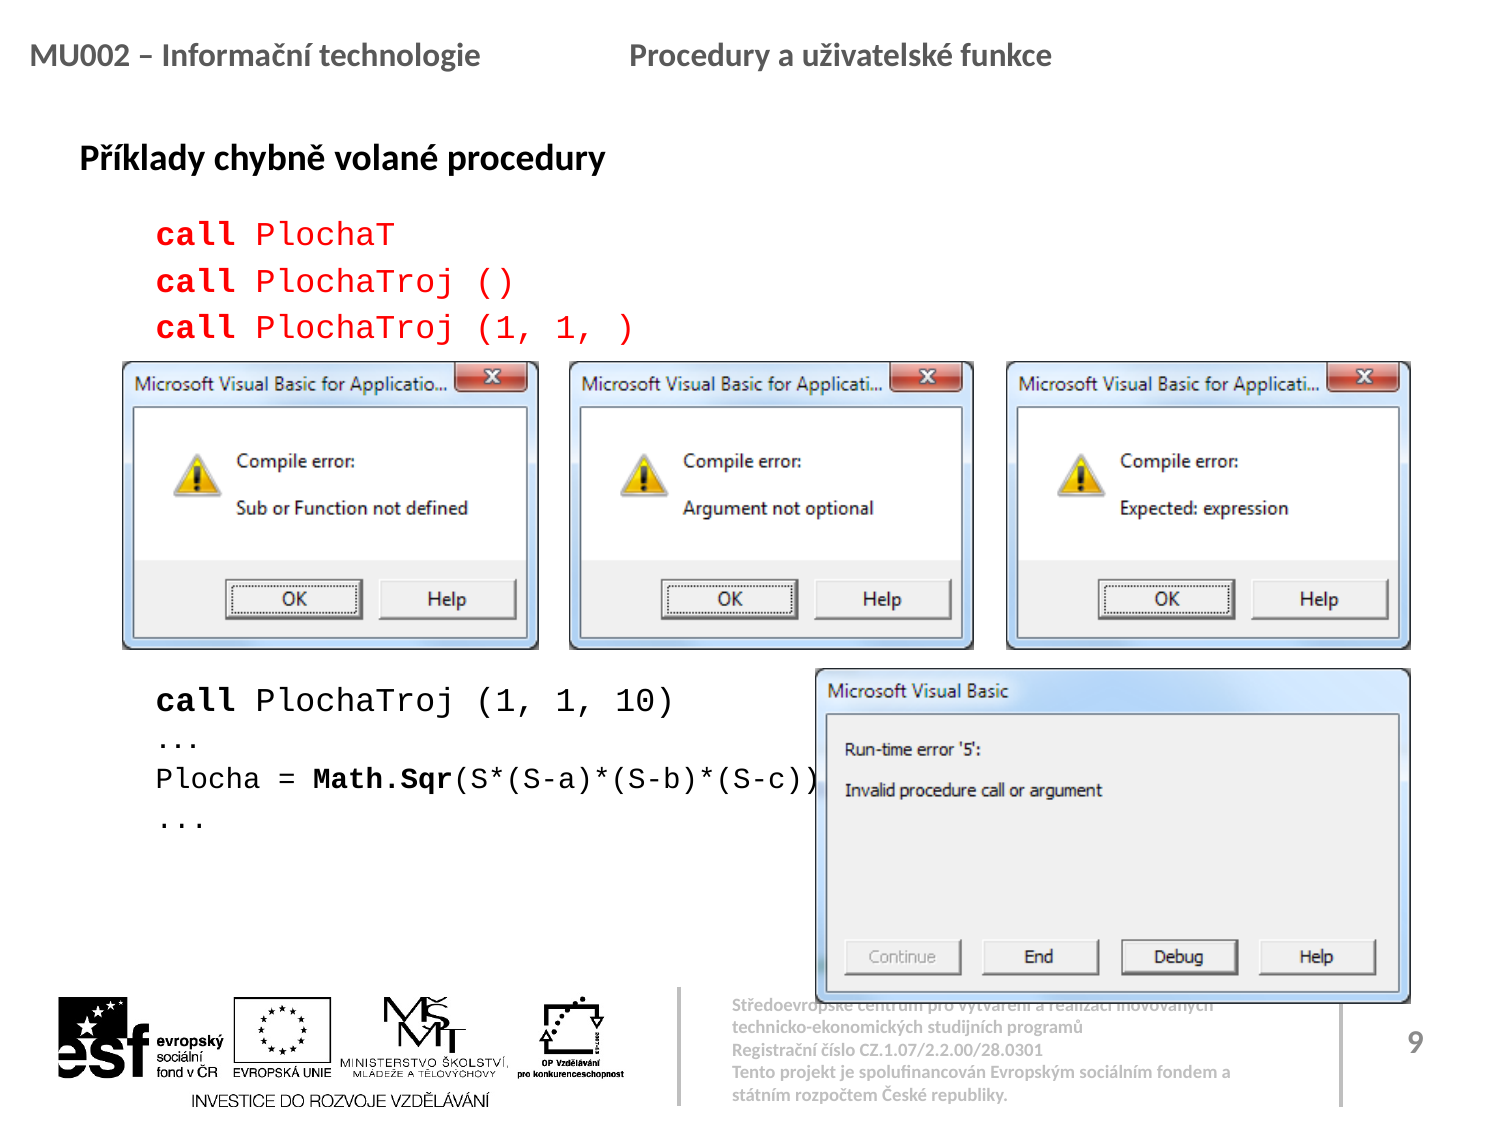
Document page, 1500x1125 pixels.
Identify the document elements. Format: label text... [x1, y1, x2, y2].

picture [815, 668, 1412, 1004]
picture [41, 986, 641, 1118]
text_box MU002 – Informační technologie Procedury a uživatelské funkce [14, 6, 1447, 81]
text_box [122, 361, 1411, 650]
list call PlochaT call PlochaTroj () call PlochaTroj (1, 1, ) call PlochaTroj (1, 1, 10) ... Plocha = Math.Sqr(S*(S-a)*(S-b)*(S-c)) ... [75, 204, 1425, 906]
text_box Příklady chybně volané procedury [64, 125, 1447, 186]
